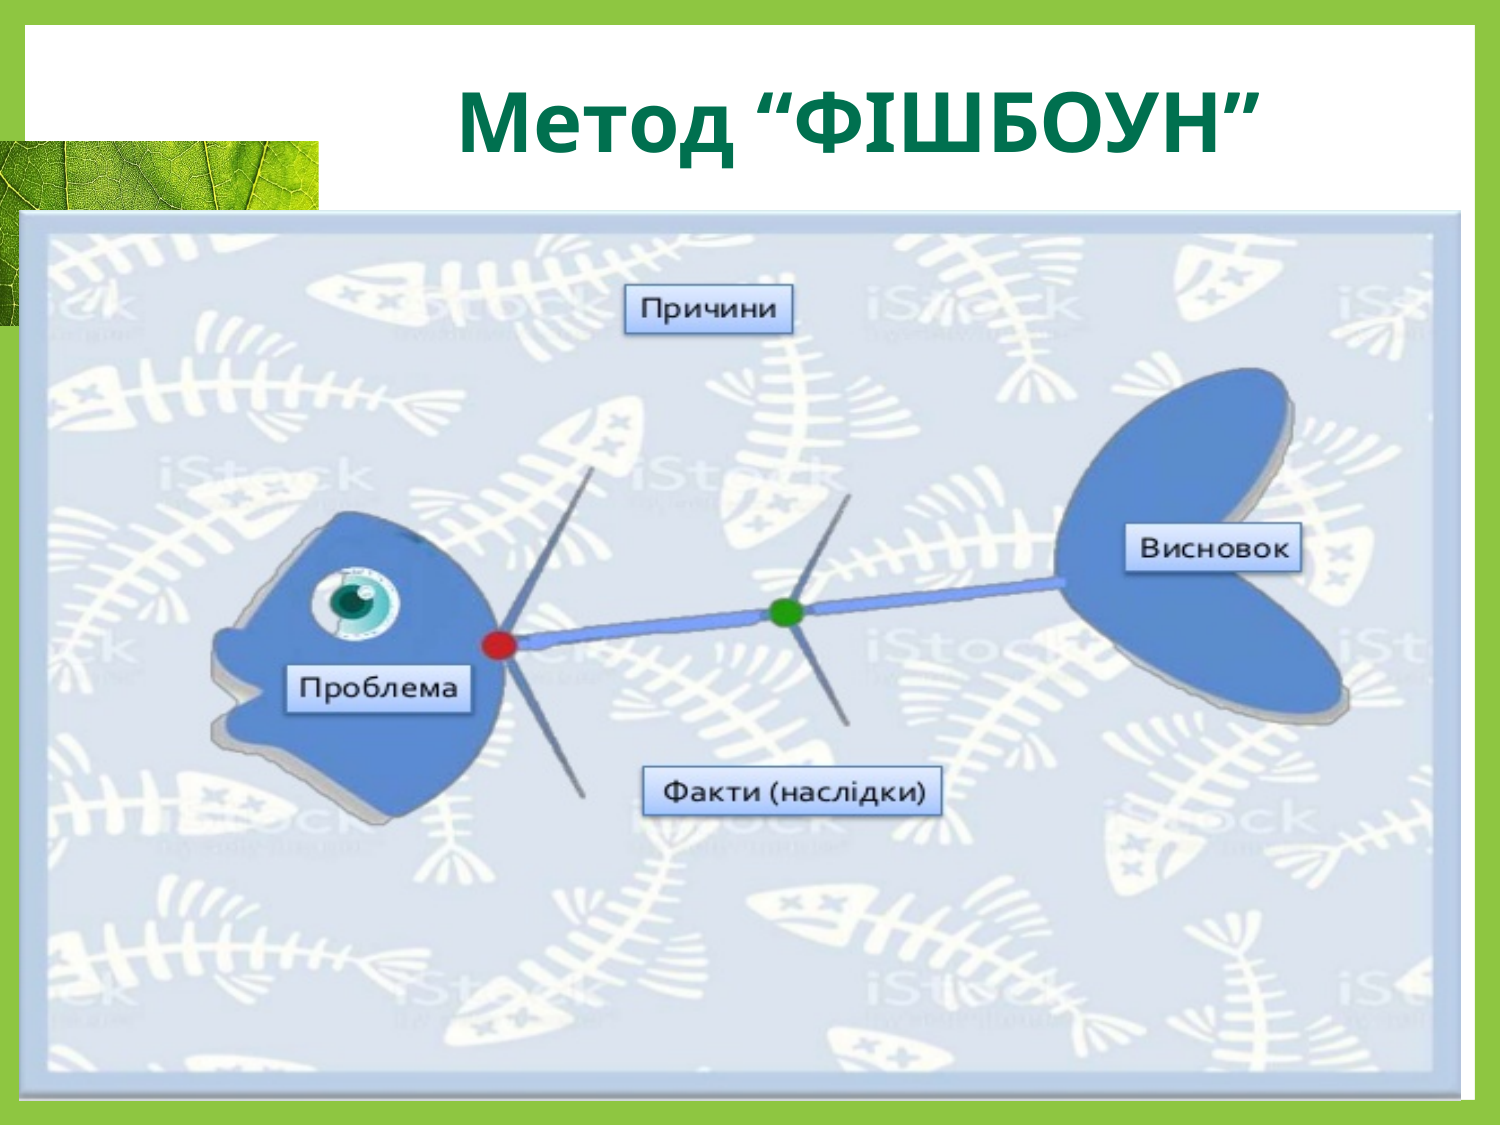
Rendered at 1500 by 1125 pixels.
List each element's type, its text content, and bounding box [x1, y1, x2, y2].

picture [0, 141, 1462, 1101]
title Метод “ФІШБОУН” [371, 54, 1388, 185]
